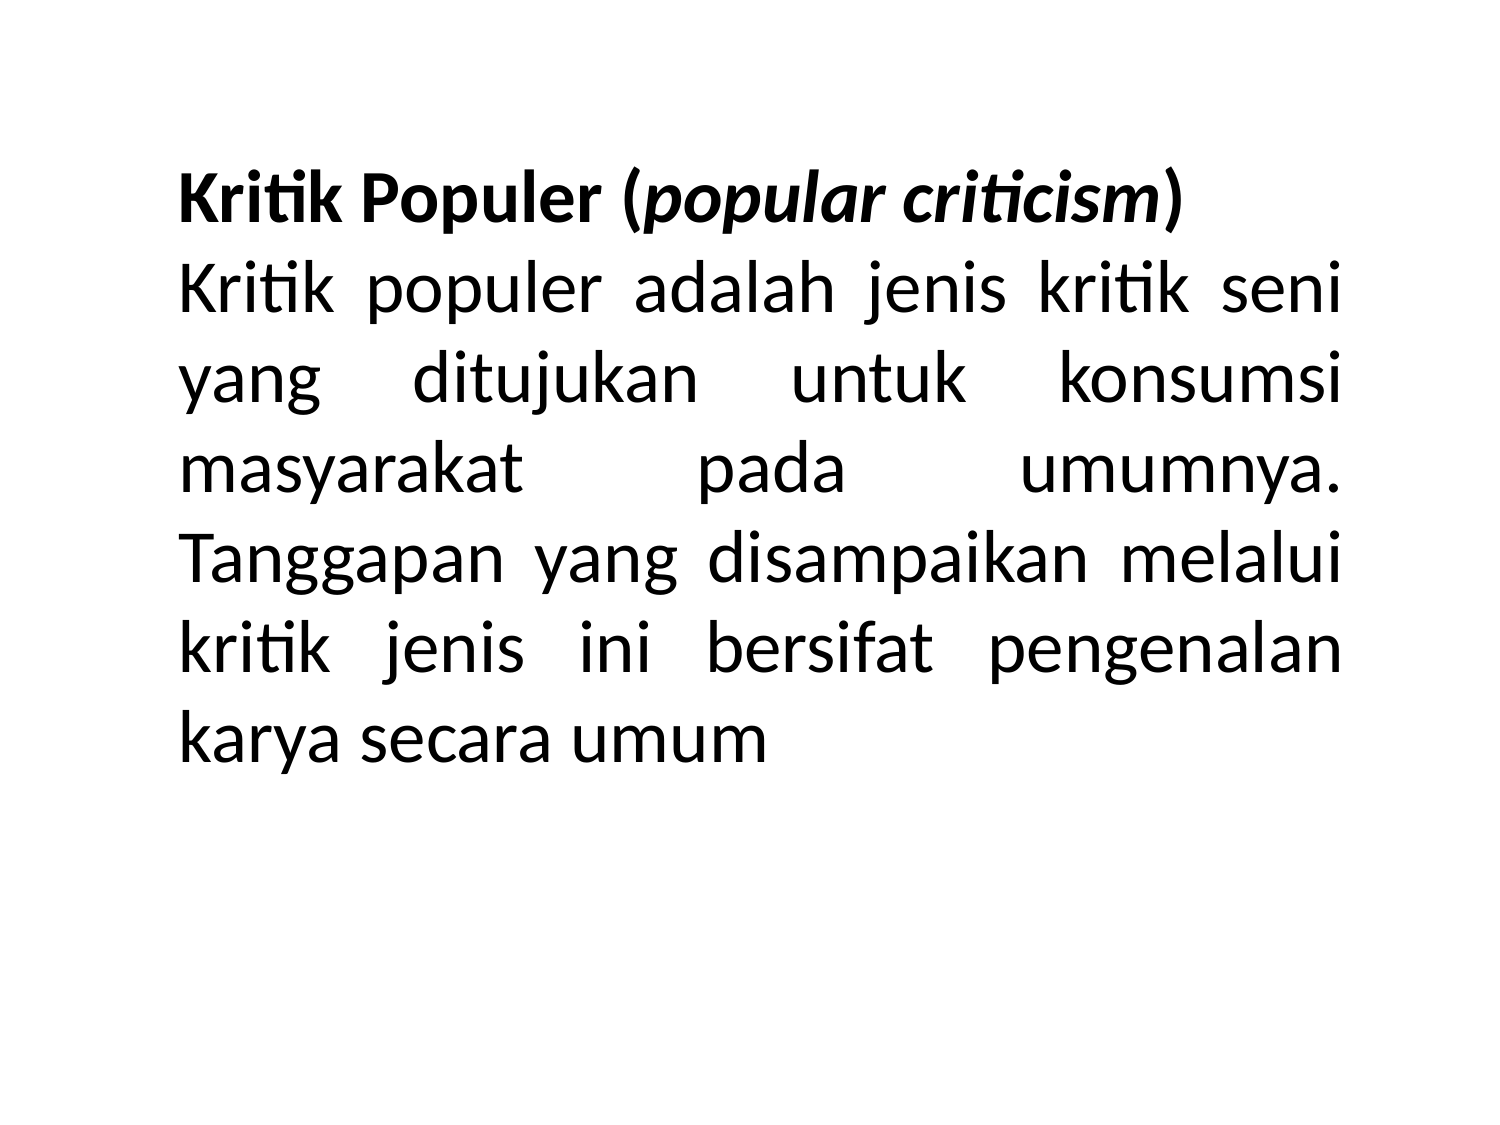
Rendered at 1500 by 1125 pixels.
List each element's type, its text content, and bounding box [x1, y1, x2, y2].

text_box Kritik Populer (popular criticism) Kritik populer adalah jenis kritik seni yang ditujukan untuk konsumsi masyarakat pada umumnya. Tanggapan yang disampaikan melalui kritik jenis ini bersifat pengenalan karya secara umum [164, 140, 1360, 786]
